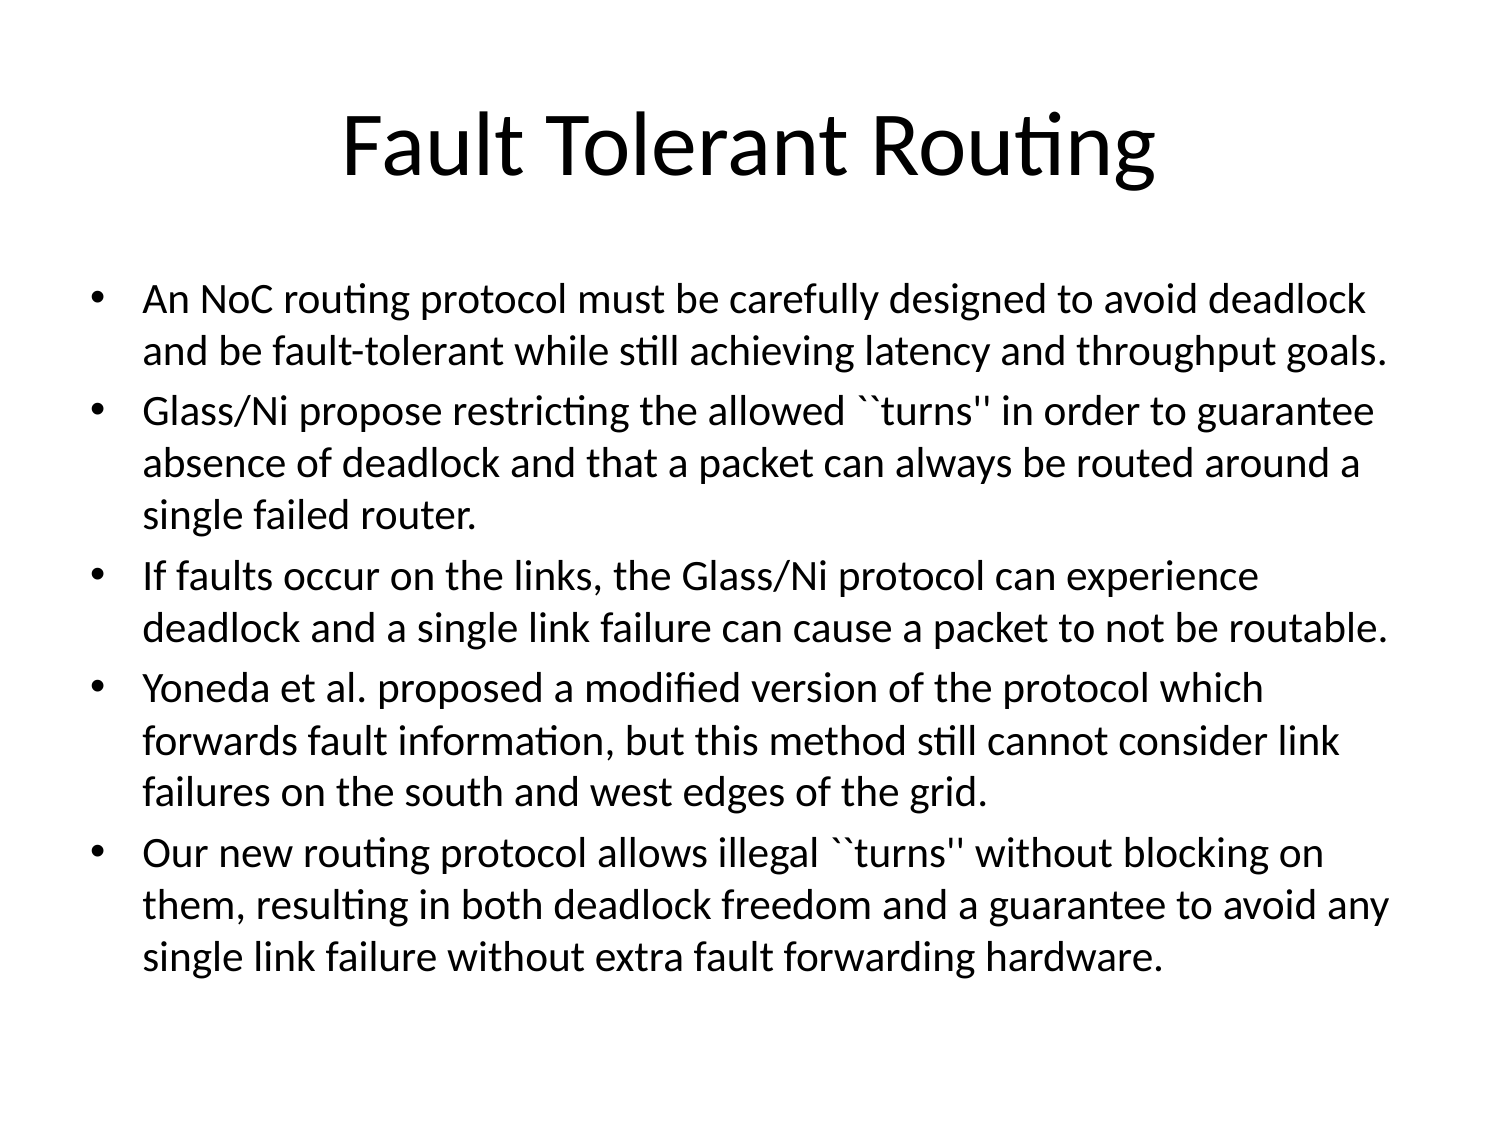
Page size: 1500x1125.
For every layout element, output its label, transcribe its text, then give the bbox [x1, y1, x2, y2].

list An NoC routing protocol must be carefully designed to avoid deadlock and be fault-tolerant while still achieving latency and throughput goals. Glass/Ni propose restricting the allowed ``turns'' in order to guarantee absence of deadlock and that a packet can always be routed around a single failed router. If faults occur on the links, the Glass/Ni protocol can experience deadlock and a single link failure can cause a packet to not be routable. Yoneda et al. proposed a modified version of the protocol which forwards fault information, but this method still cannot consider link failures on the south and west edges of the grid. Our new routing protocol allows illegal ``turns'' without blocking on them, resulting in both deadlock freedom and a guarantee to avoid any single link failure without extra fault forwarding hardware. [75, 262, 1425, 1005]
title Fault Tolerant Routing [75, 45, 1425, 233]
